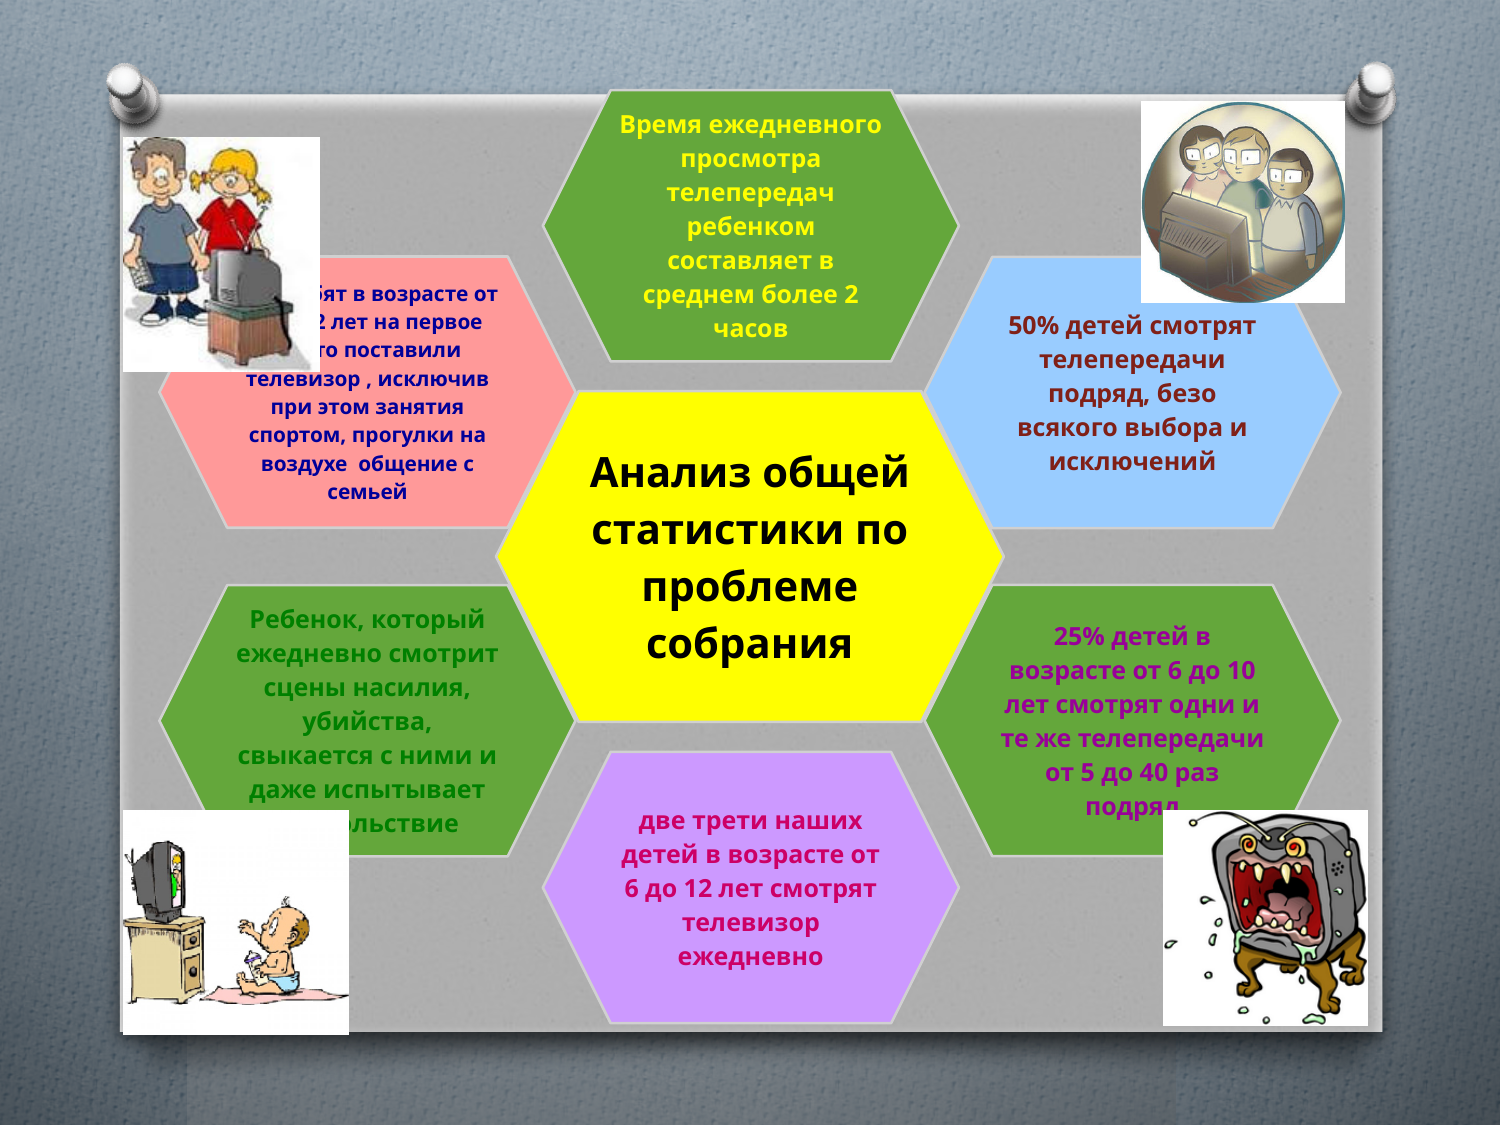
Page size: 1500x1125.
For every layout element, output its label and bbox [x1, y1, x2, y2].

picture [1141, 35, 1439, 303]
picture [123, 810, 349, 1035]
picture [1163, 810, 1369, 1026]
picture [75, 29, 320, 372]
list [159, 89, 1341, 1024]
